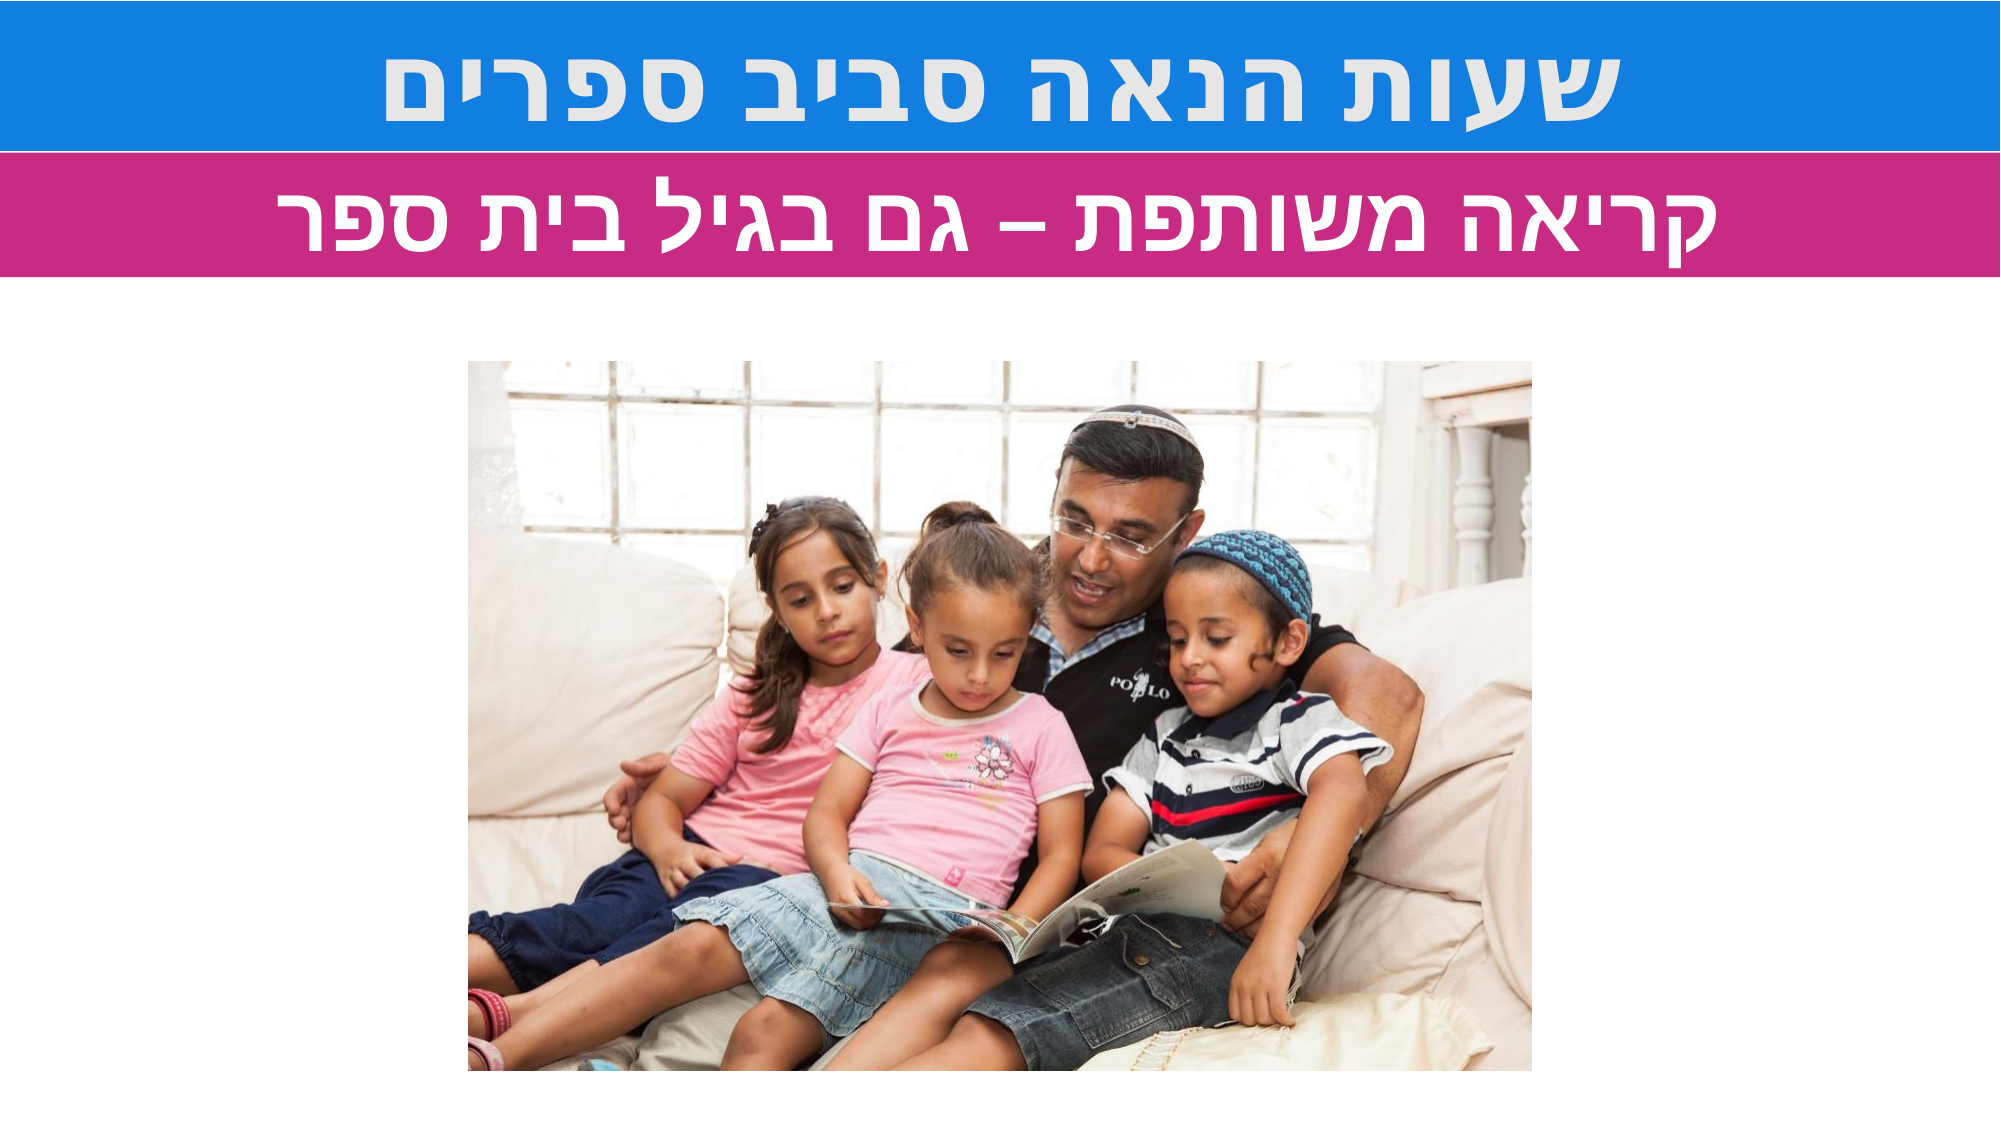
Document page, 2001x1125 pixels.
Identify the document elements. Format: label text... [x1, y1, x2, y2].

text_box קריאה משותפת – גם בגיל בית ספר [0, 152, 2000, 278]
picture [468, 361, 1532, 1071]
text_box שעות הנאה סביב ספרים [0, 1, 2000, 151]
